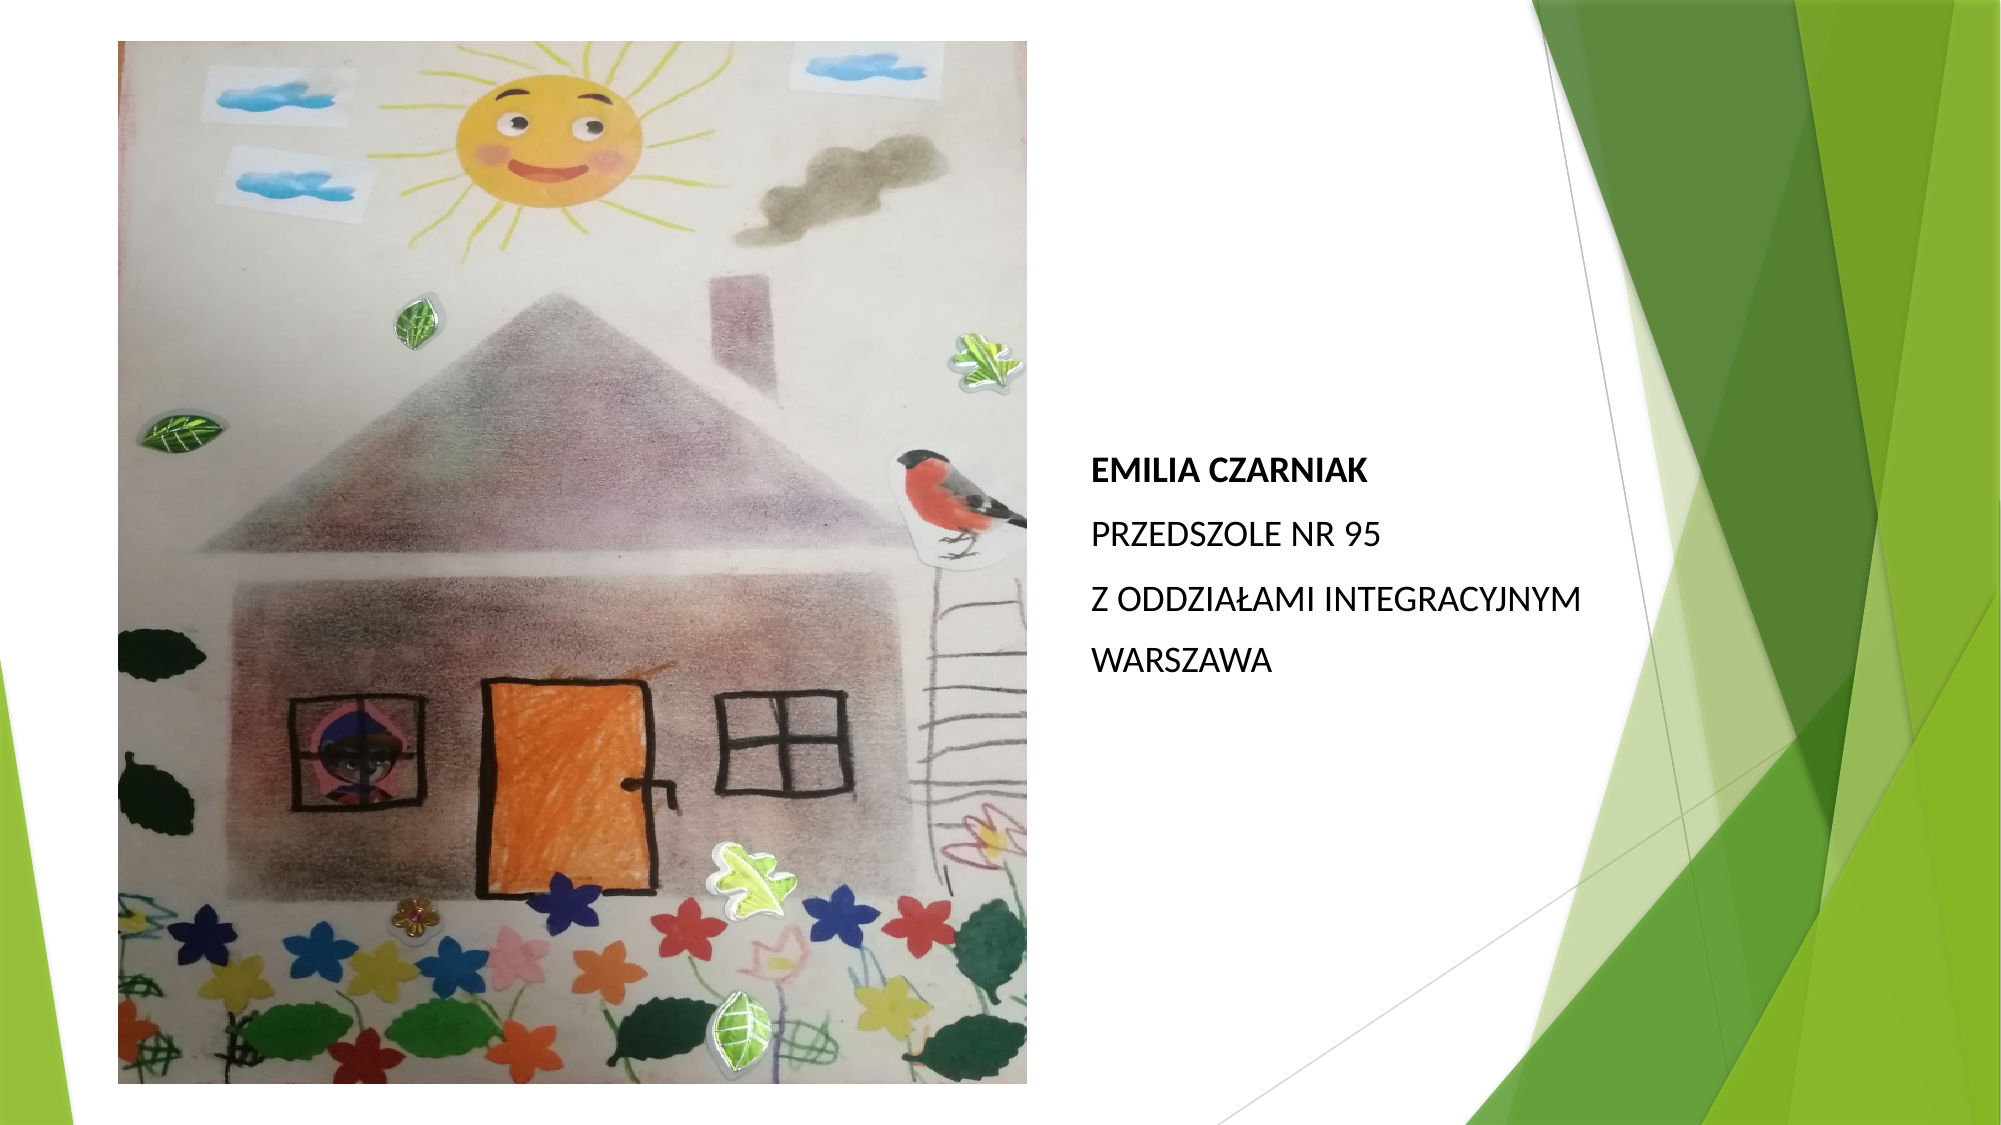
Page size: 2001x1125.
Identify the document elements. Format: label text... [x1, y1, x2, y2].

text_box EMILIA CZARNIAK PRZEDSZOLE NR 95 Z ODDZIAŁAMI INTEGRACYJNYM WARSZAWA [1076, 435, 1971, 688]
picture [118, 40, 1028, 1085]
